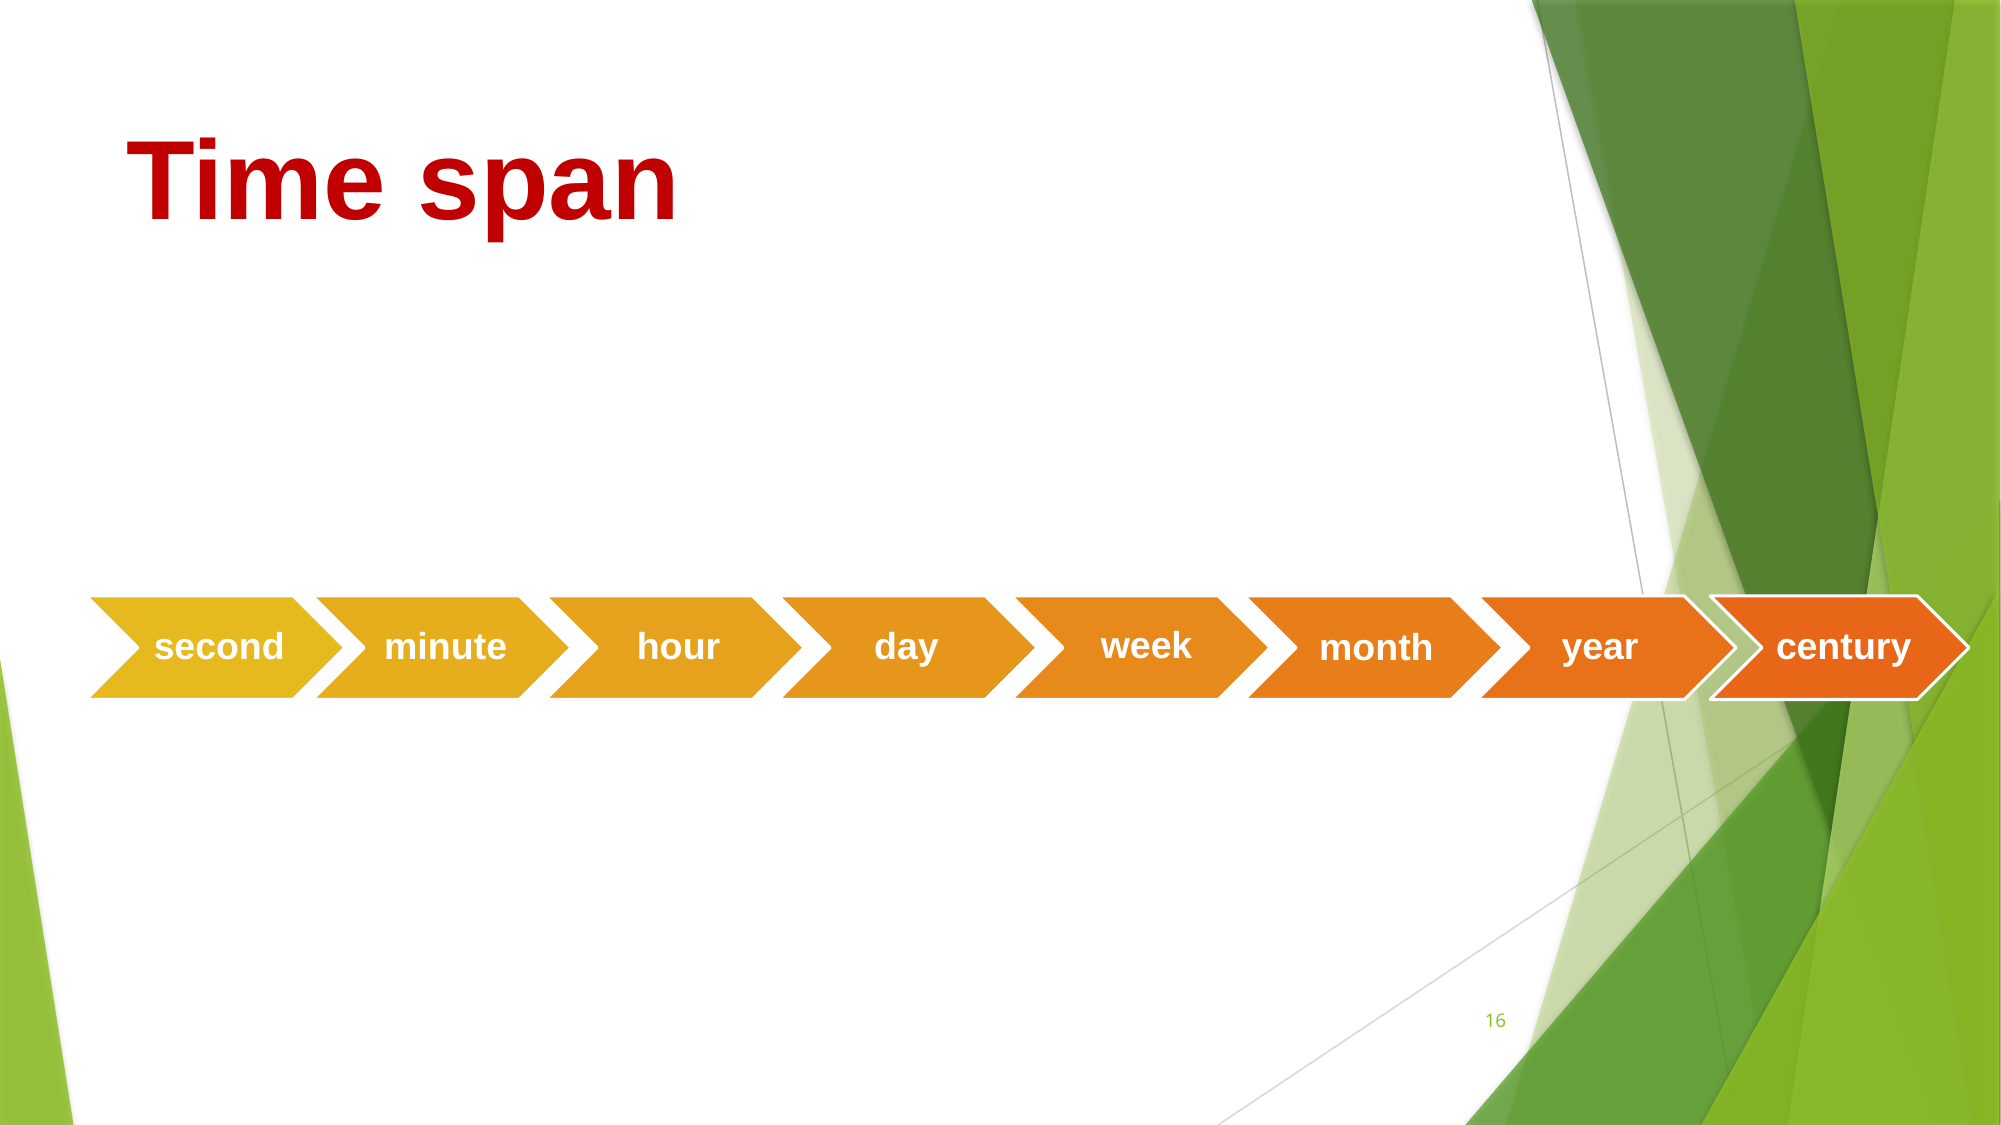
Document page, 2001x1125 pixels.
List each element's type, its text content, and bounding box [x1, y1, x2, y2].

slide_number 16 [1409, 1005, 1522, 1051]
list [78, 301, 1970, 994]
title Time span [111, 99, 1522, 301]
